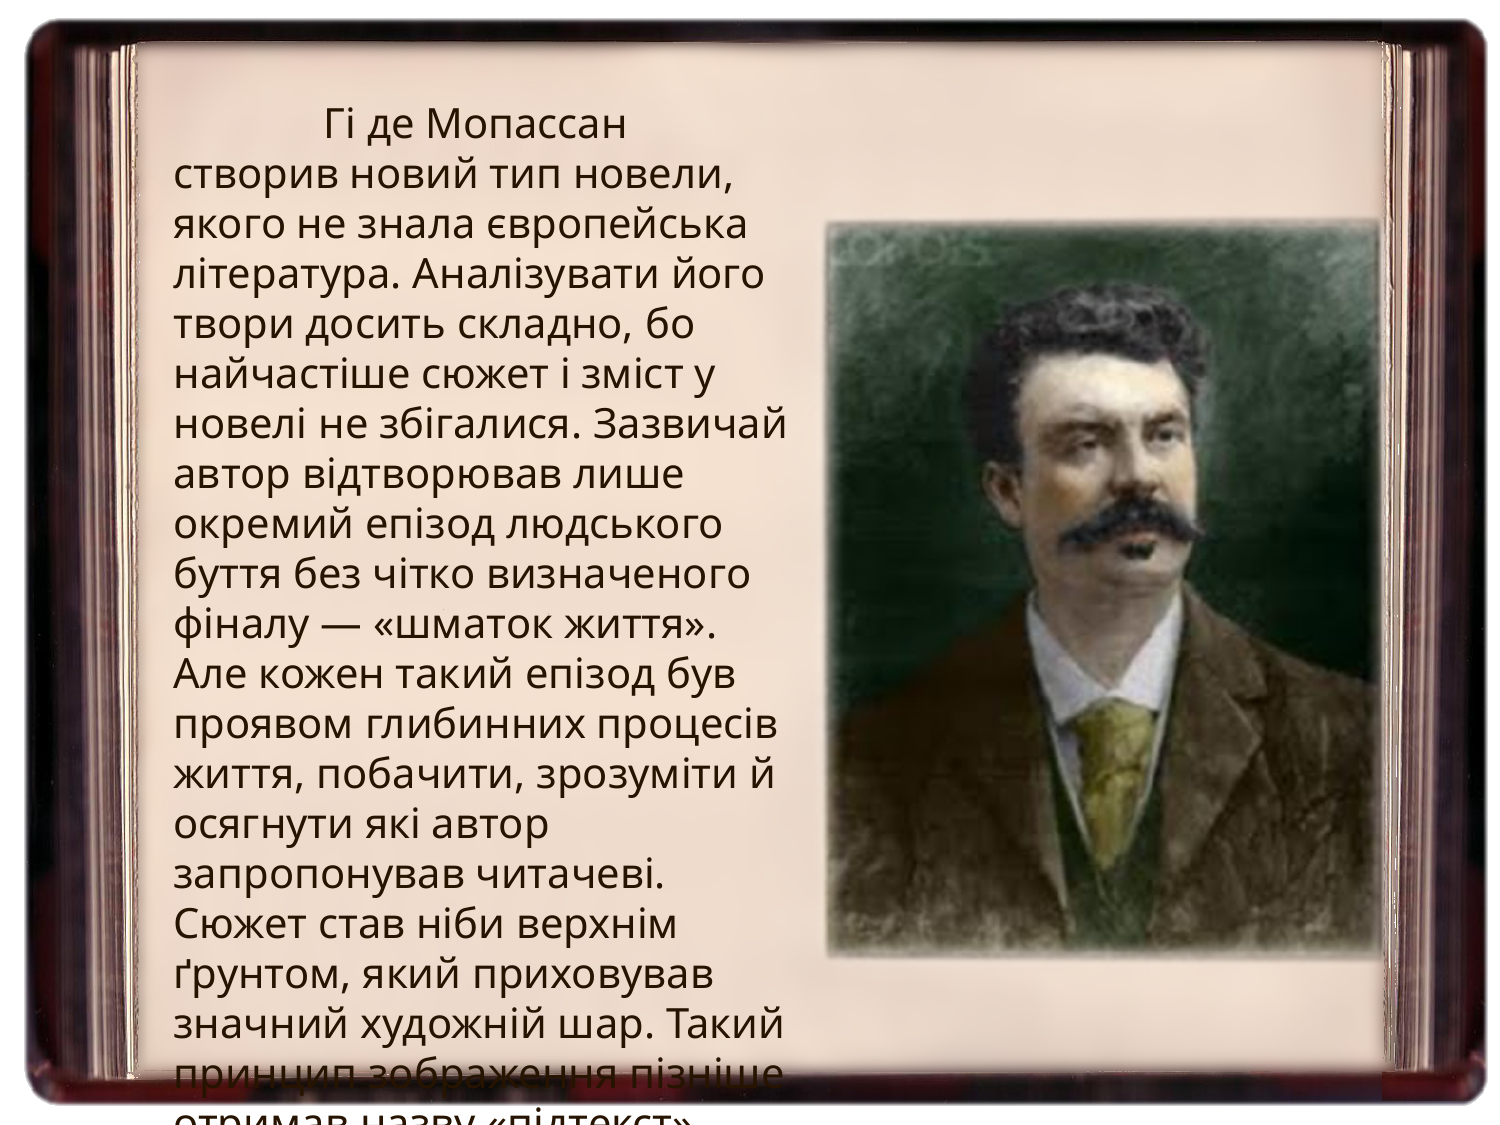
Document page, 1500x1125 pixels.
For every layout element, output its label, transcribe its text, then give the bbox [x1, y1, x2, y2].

picture [0, 0, 1500, 1125]
text_box Гі де Мопассан створив новий тип новели, якого не знала європейська література. Аналізувати його твори досить складно, бо найчастіше сюжет і зміст у новелі не збігалися. Зазвичай автор відтворював лише окремий епізод людського буття без чітко визначеного фіналу — «шматок життя». Але кожен такий епізод був проявом глибинних процесів життя, побачити, зрозуміти й осягнути які автор запропонував читачеві. Сюжет став ніби верхнім ґрунтом, який приховував значний художній шар. Такий принцип зображення пізніше отримав назву «підтекст». [158, 89, 810, 1125]
